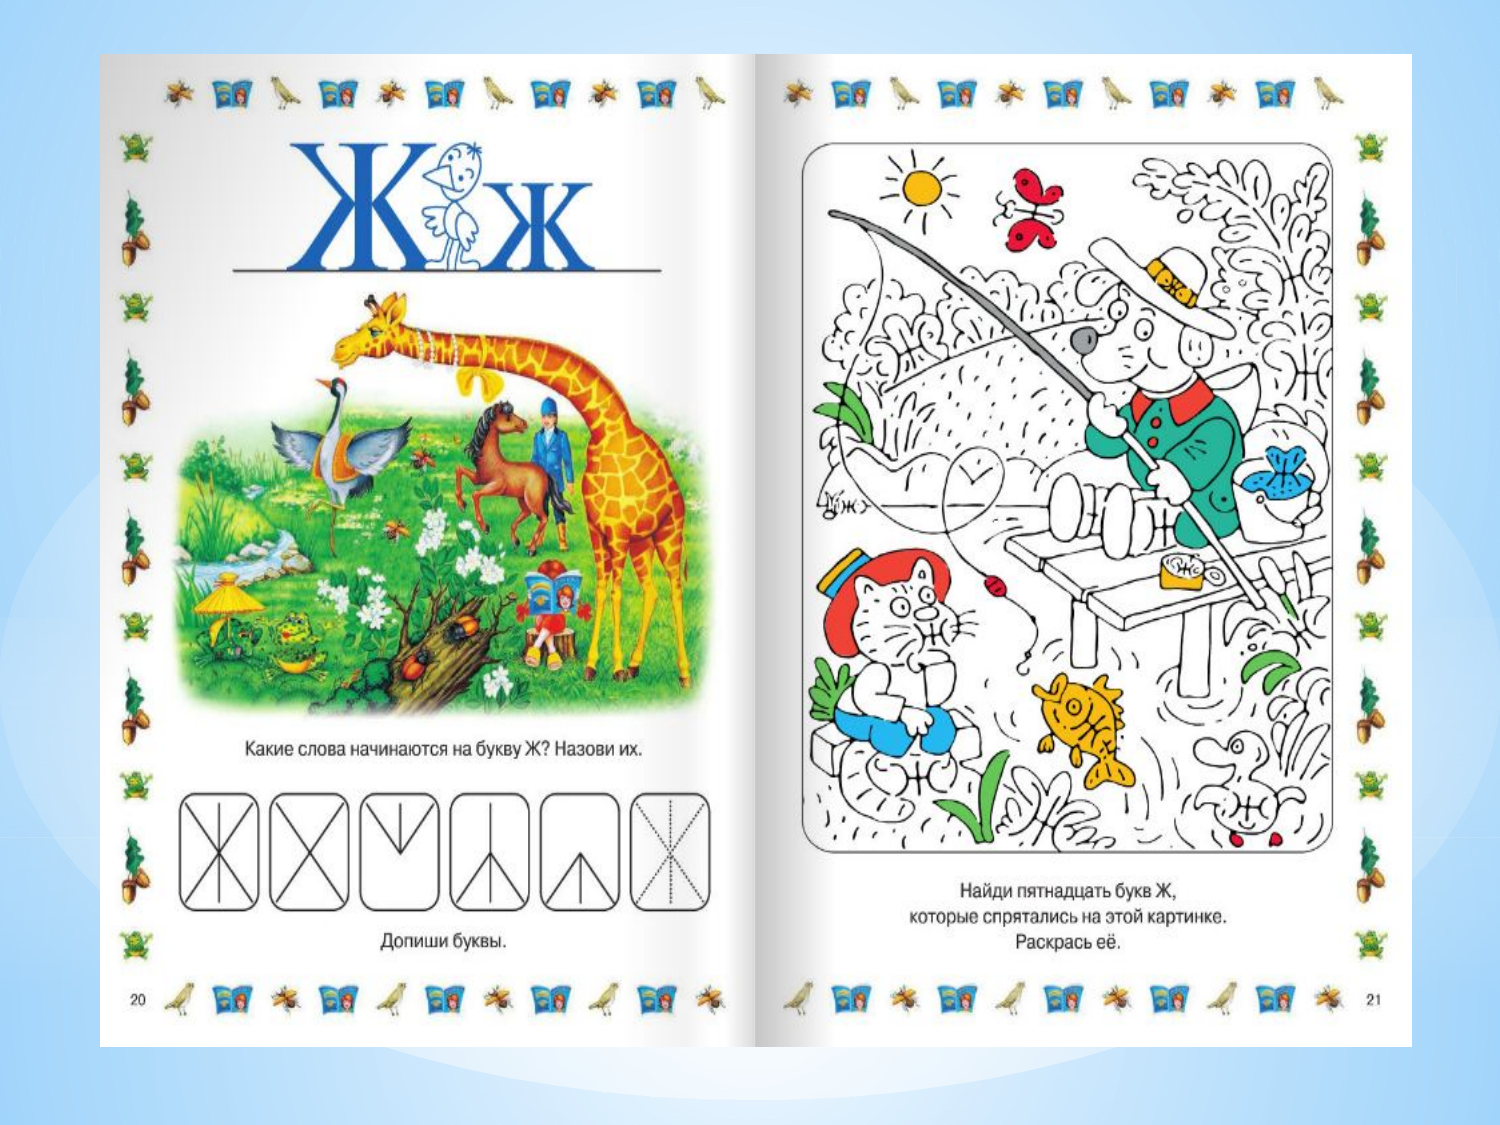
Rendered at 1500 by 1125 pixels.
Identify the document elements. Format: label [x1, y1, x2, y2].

list [100, 54, 1412, 1047]
